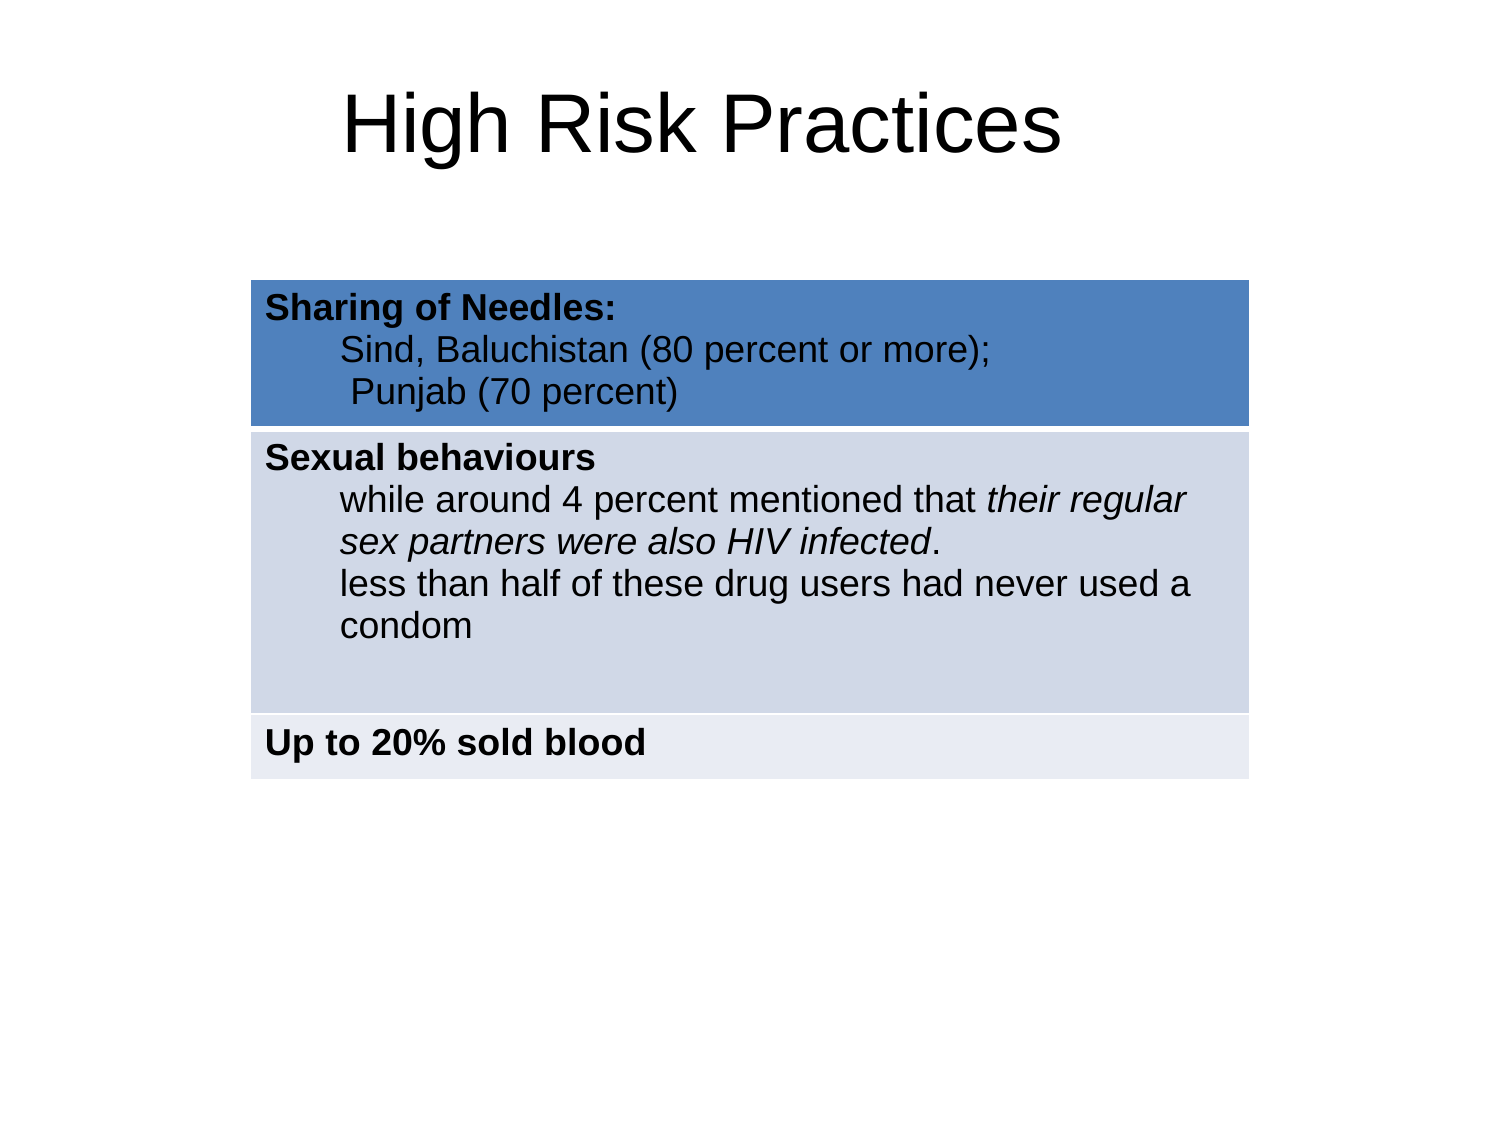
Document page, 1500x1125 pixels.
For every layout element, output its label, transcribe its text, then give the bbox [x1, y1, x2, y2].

title High Risk Practices [77, 54, 1328, 185]
table_header Sharing of Needles: Sind, Baluchistan (80 percent or more); Punjab (70 percent) [251, 280, 1249, 426]
table_cell Up to 20% sold blood [251, 715, 1249, 779]
table_cell Sexual behaviours while around 4 percent mentioned that their regular sex partners were also HIV infected. less than half of these drug users had never used a condom [251, 432, 1249, 713]
list [111, 207, 1413, 981]
